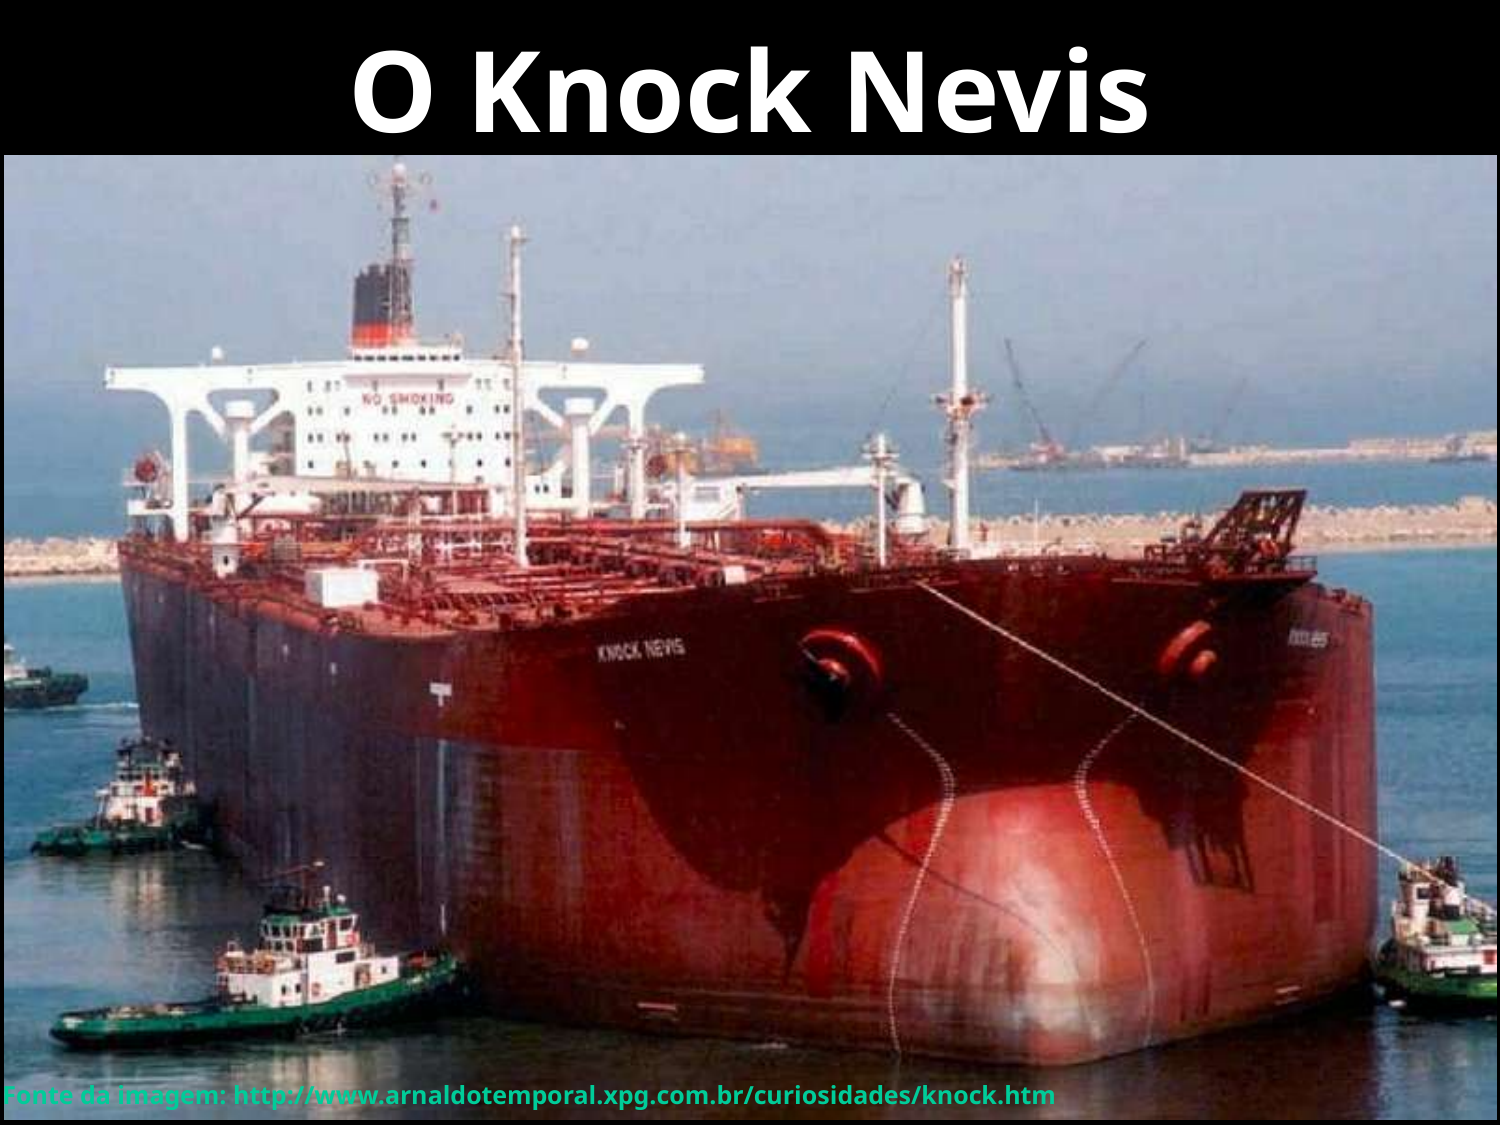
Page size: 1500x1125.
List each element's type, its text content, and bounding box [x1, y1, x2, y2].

picture [4, 155, 1497, 1121]
title O Knock Nevis [112, 20, 1389, 154]
